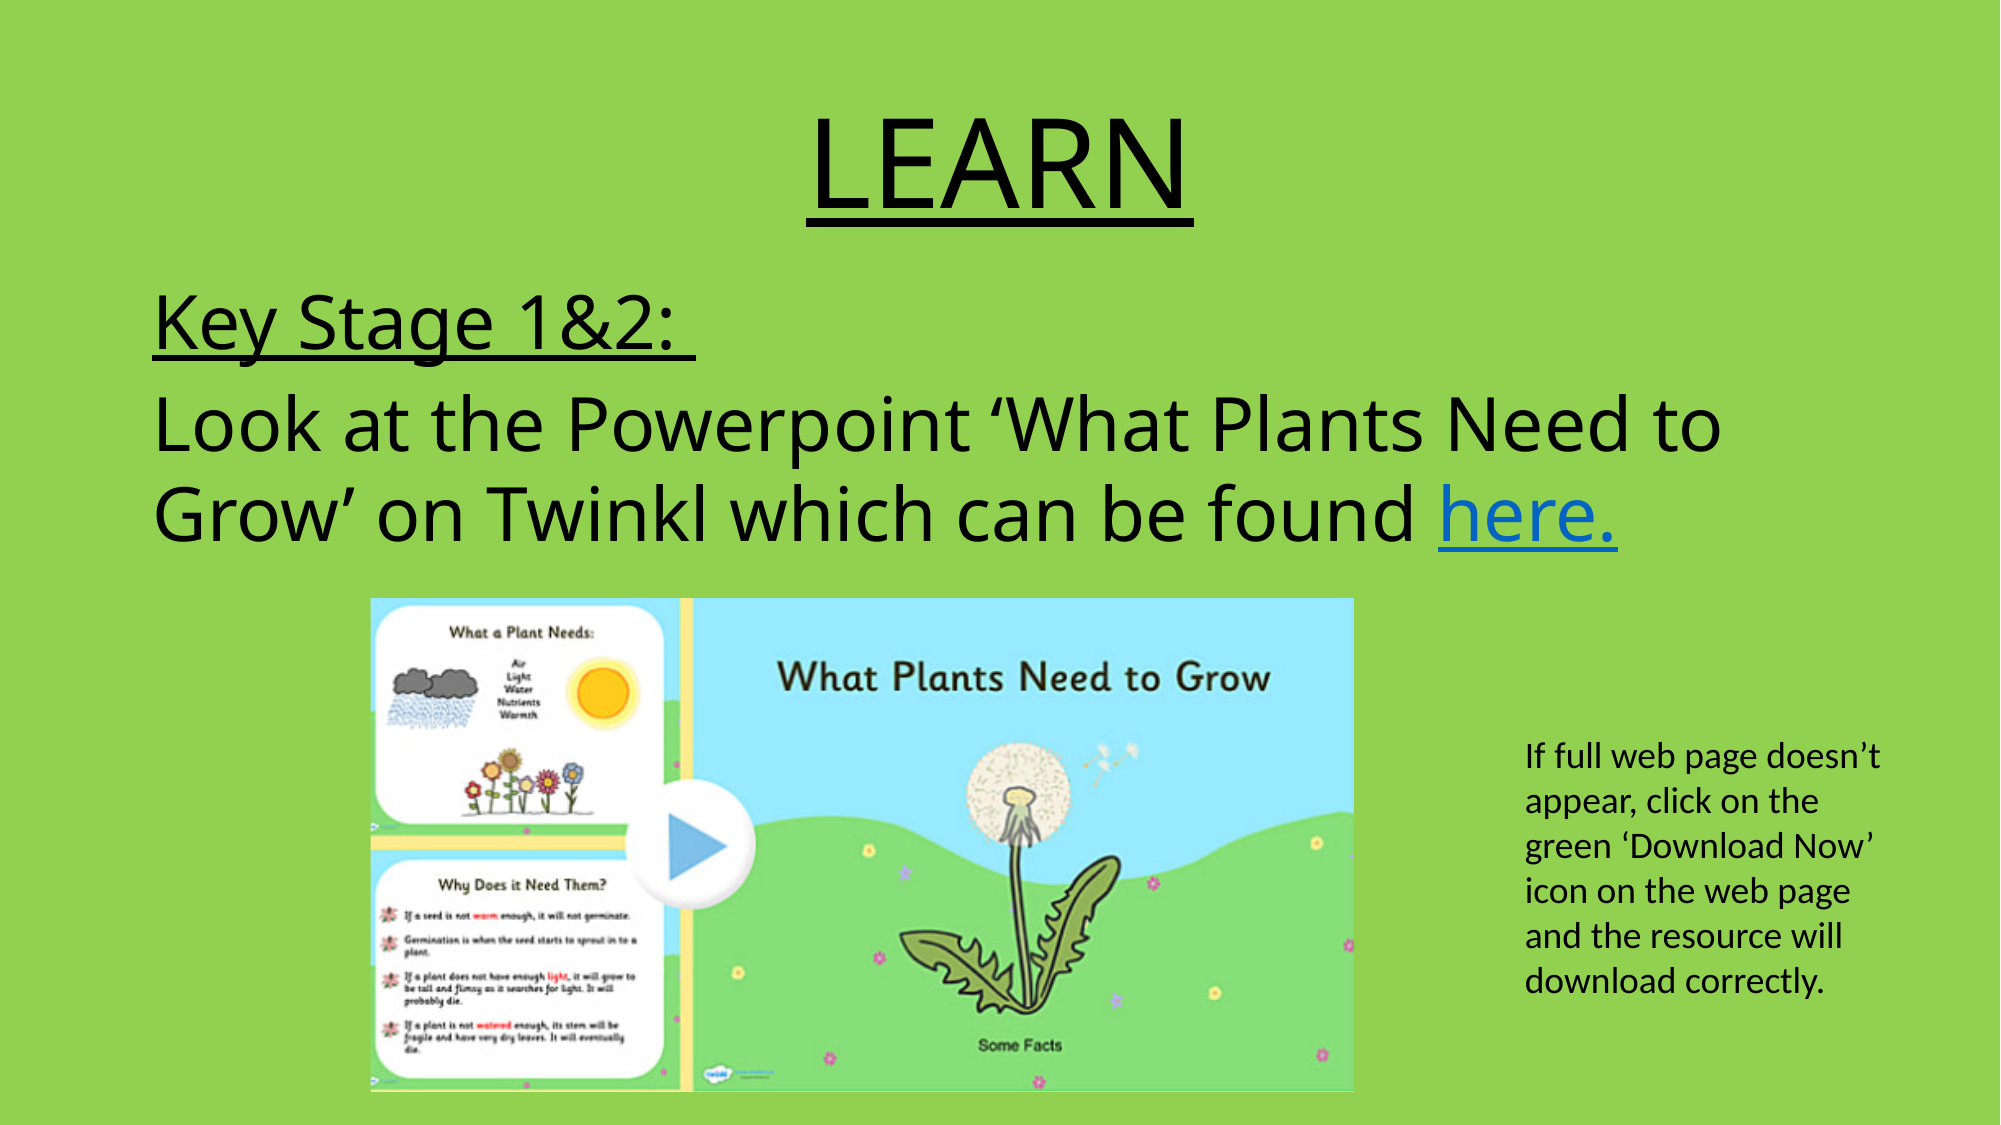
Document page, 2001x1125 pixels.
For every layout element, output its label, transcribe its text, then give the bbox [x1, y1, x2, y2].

picture [370, 598, 1354, 1092]
text_box Key Stage 1&2: Look at the Powerpoint ‘What Plants Need to Grow’ on Twinkl which can be found here. [137, 277, 1916, 992]
title LEARN [137, 59, 1863, 278]
text_box If full web page doesn’t appear, click on the green ‘Download Now’ icon on the web page and the resource will download correctly. [1510, 724, 1916, 1009]
